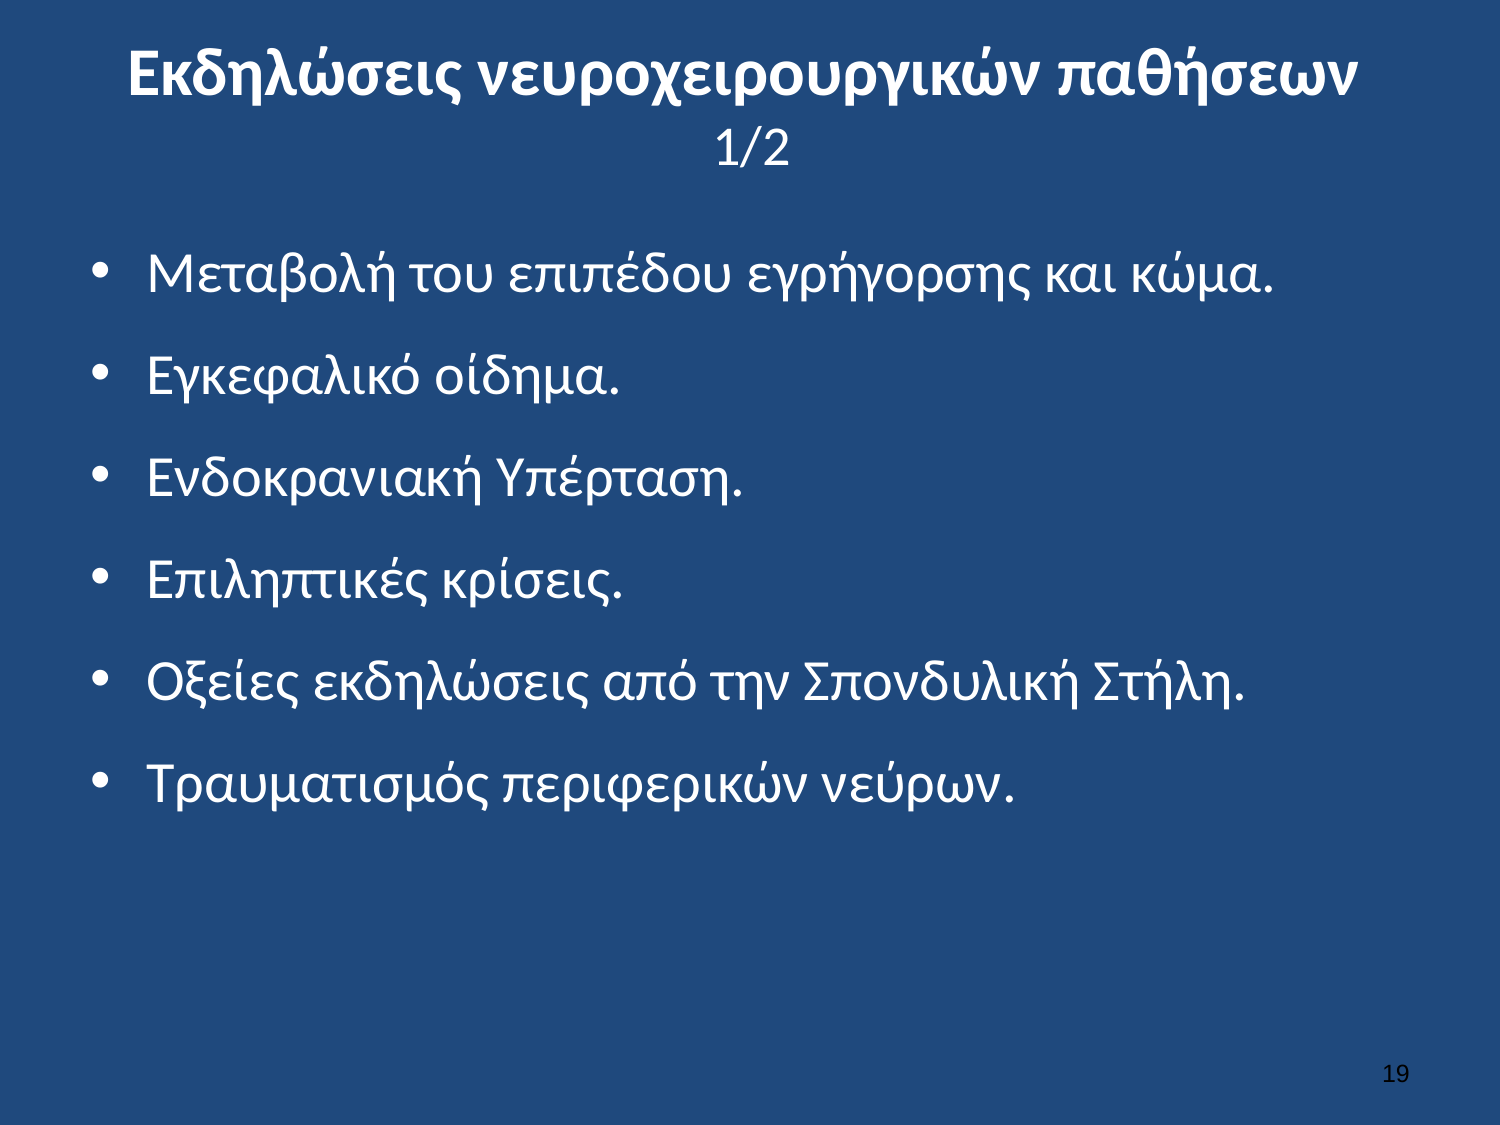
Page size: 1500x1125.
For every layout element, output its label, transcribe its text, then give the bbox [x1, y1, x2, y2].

slide_number 18 [1074, 1042, 1425, 1103]
title Εκδηλώσεις νευροχειρουργικών παθήσεων 1/2 [76, 19, 1427, 185]
list Μεταβολή του επιπέδου εγρήγορσης και κώμα. Εγκεφαλικό οίδημα. Ενδοκρανιακή Υπέρταση. Επιληπτικές κρίσεις. Οξείες εκδηλώσεις από την Σπονδυλική Στήλη. Τραυματισμός περιφερικών νεύρων. [75, 219, 1425, 1024]
